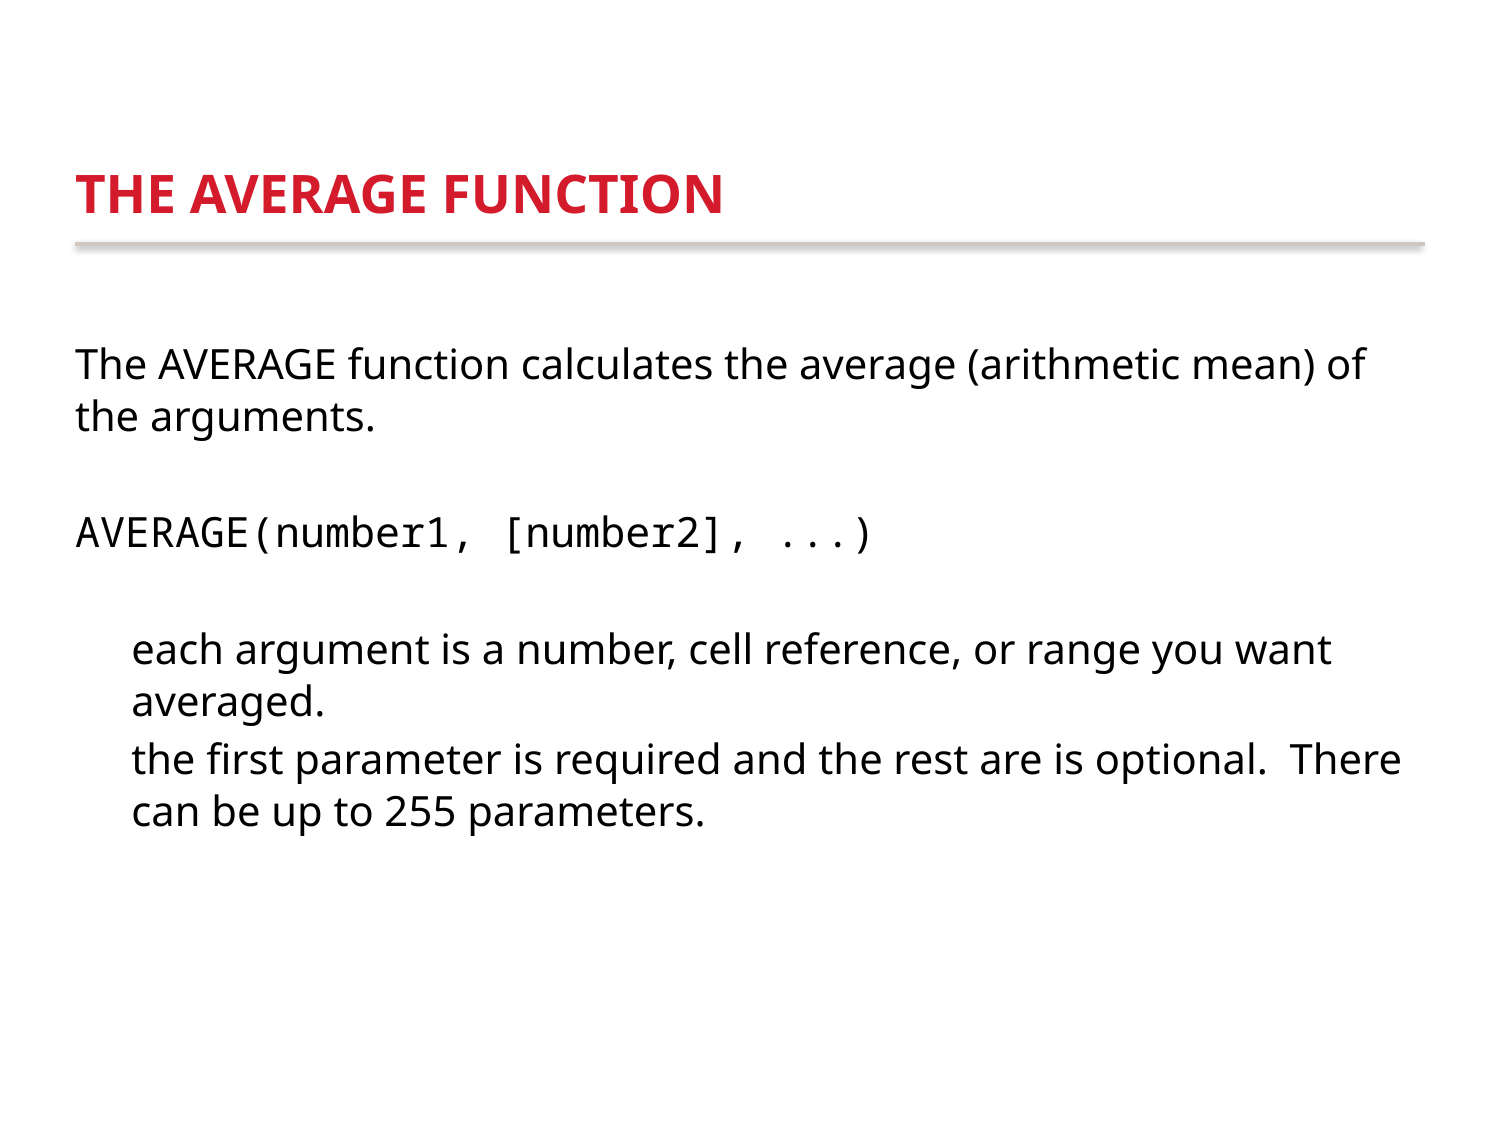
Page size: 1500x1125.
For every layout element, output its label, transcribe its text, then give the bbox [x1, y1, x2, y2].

title The AVERAGE Function [75, 81, 1425, 224]
list The AVERAGE function calculates the average (arithmetic mean) of the arguments. AVERAGE(number1, [number2], ...) each argument is a number, cell reference, or range you want averaged. the first parameter is required and the rest are is optional. There can be up to 255 parameters. [75, 335, 1425, 1019]
